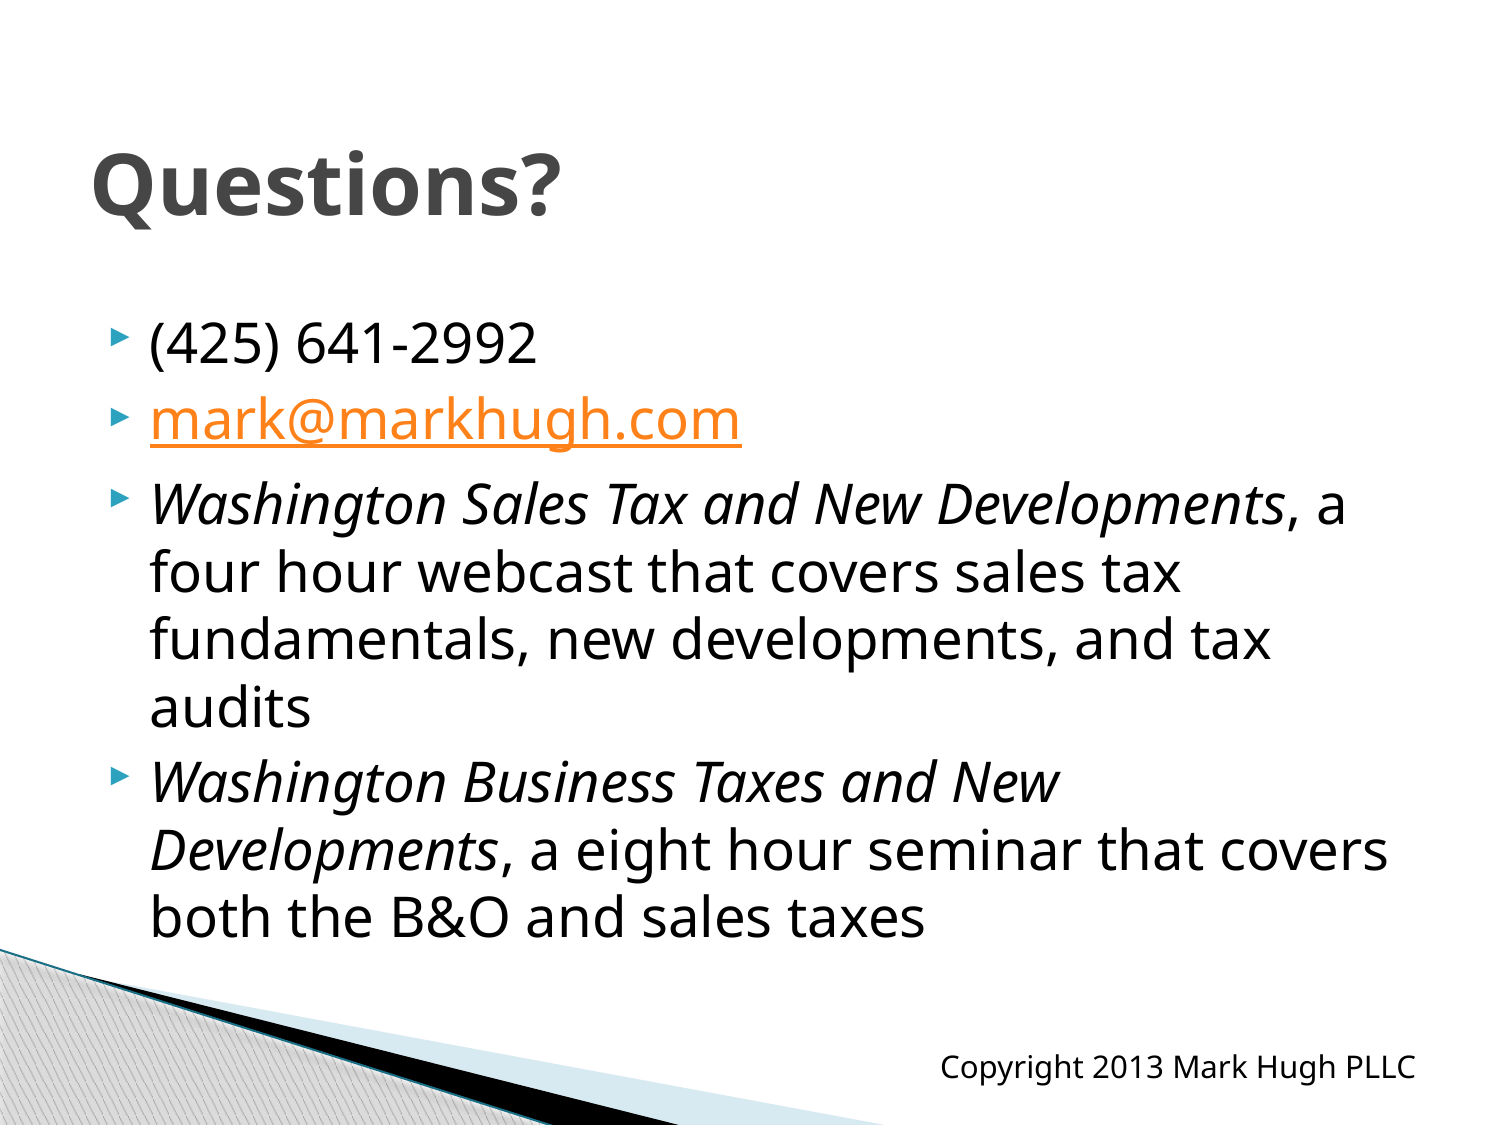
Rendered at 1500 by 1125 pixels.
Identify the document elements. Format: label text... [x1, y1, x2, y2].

list (425) 641-2992 mark@markhugh.com Washington Sales Tax and New Developments, a four hour webcast that covers sales tax fundamentals, new developments, and tax audits Washington Business Taxes and New Developments, a eight hour seminar that covers both the B&O and sales taxes [75, 299, 1425, 913]
title Questions? [75, 87, 1425, 275]
footer Copyright 2013 Mark Hugh PLLC [737, 1037, 1432, 1098]
